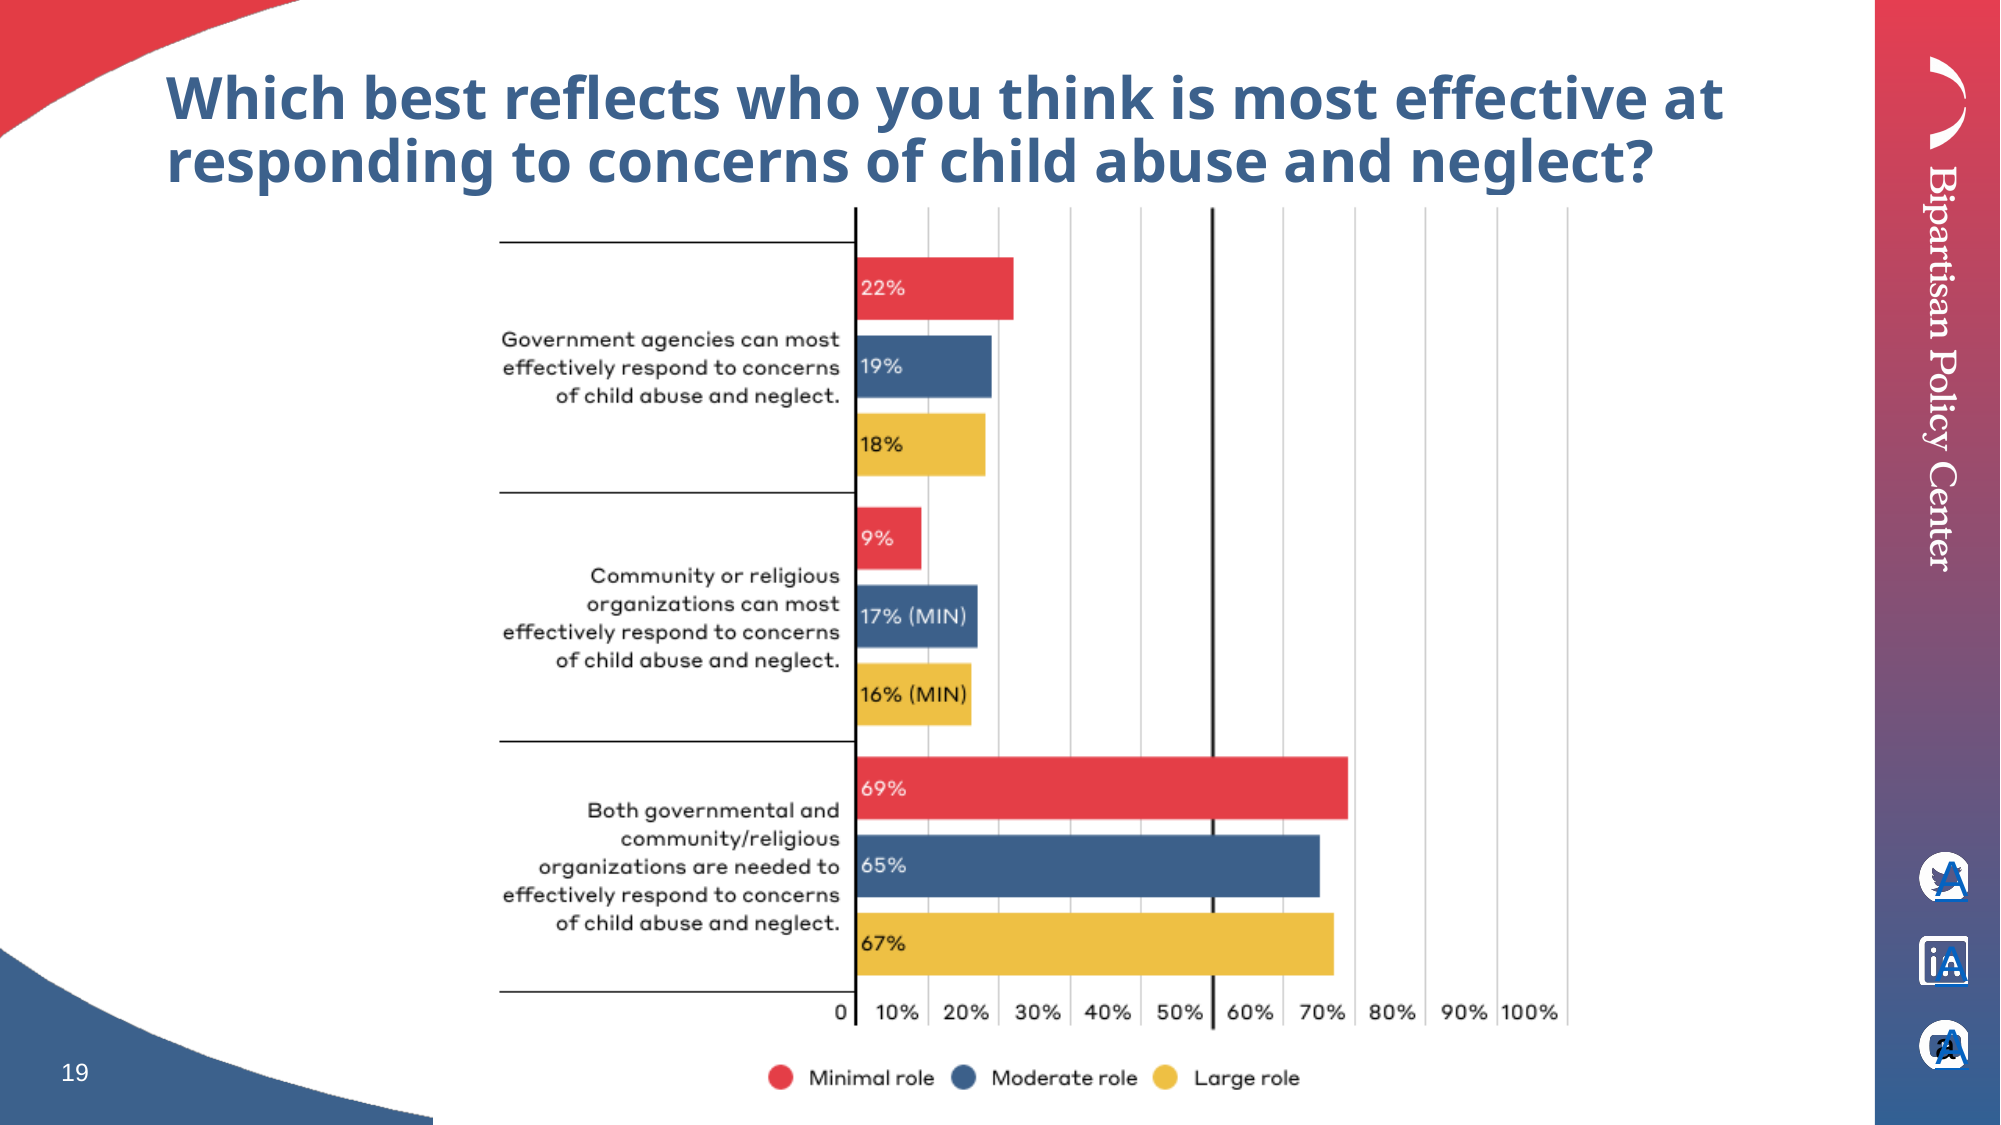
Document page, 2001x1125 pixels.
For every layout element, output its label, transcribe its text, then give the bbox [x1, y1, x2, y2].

picture [1919, 936, 1968, 985]
picture [1946, 866, 1958, 882]
picture [1923, 57, 1966, 571]
picture [494, 195, 1589, 1115]
picture [1919, 1020, 1968, 1069]
list Which best reflects who you think is most effective at responding to concerns of child abuse and neglect? [151, 61, 1860, 167]
picture [0, 0, 433, 1125]
picture [1919, 852, 1968, 901]
picture [1950, 1034, 1958, 1050]
